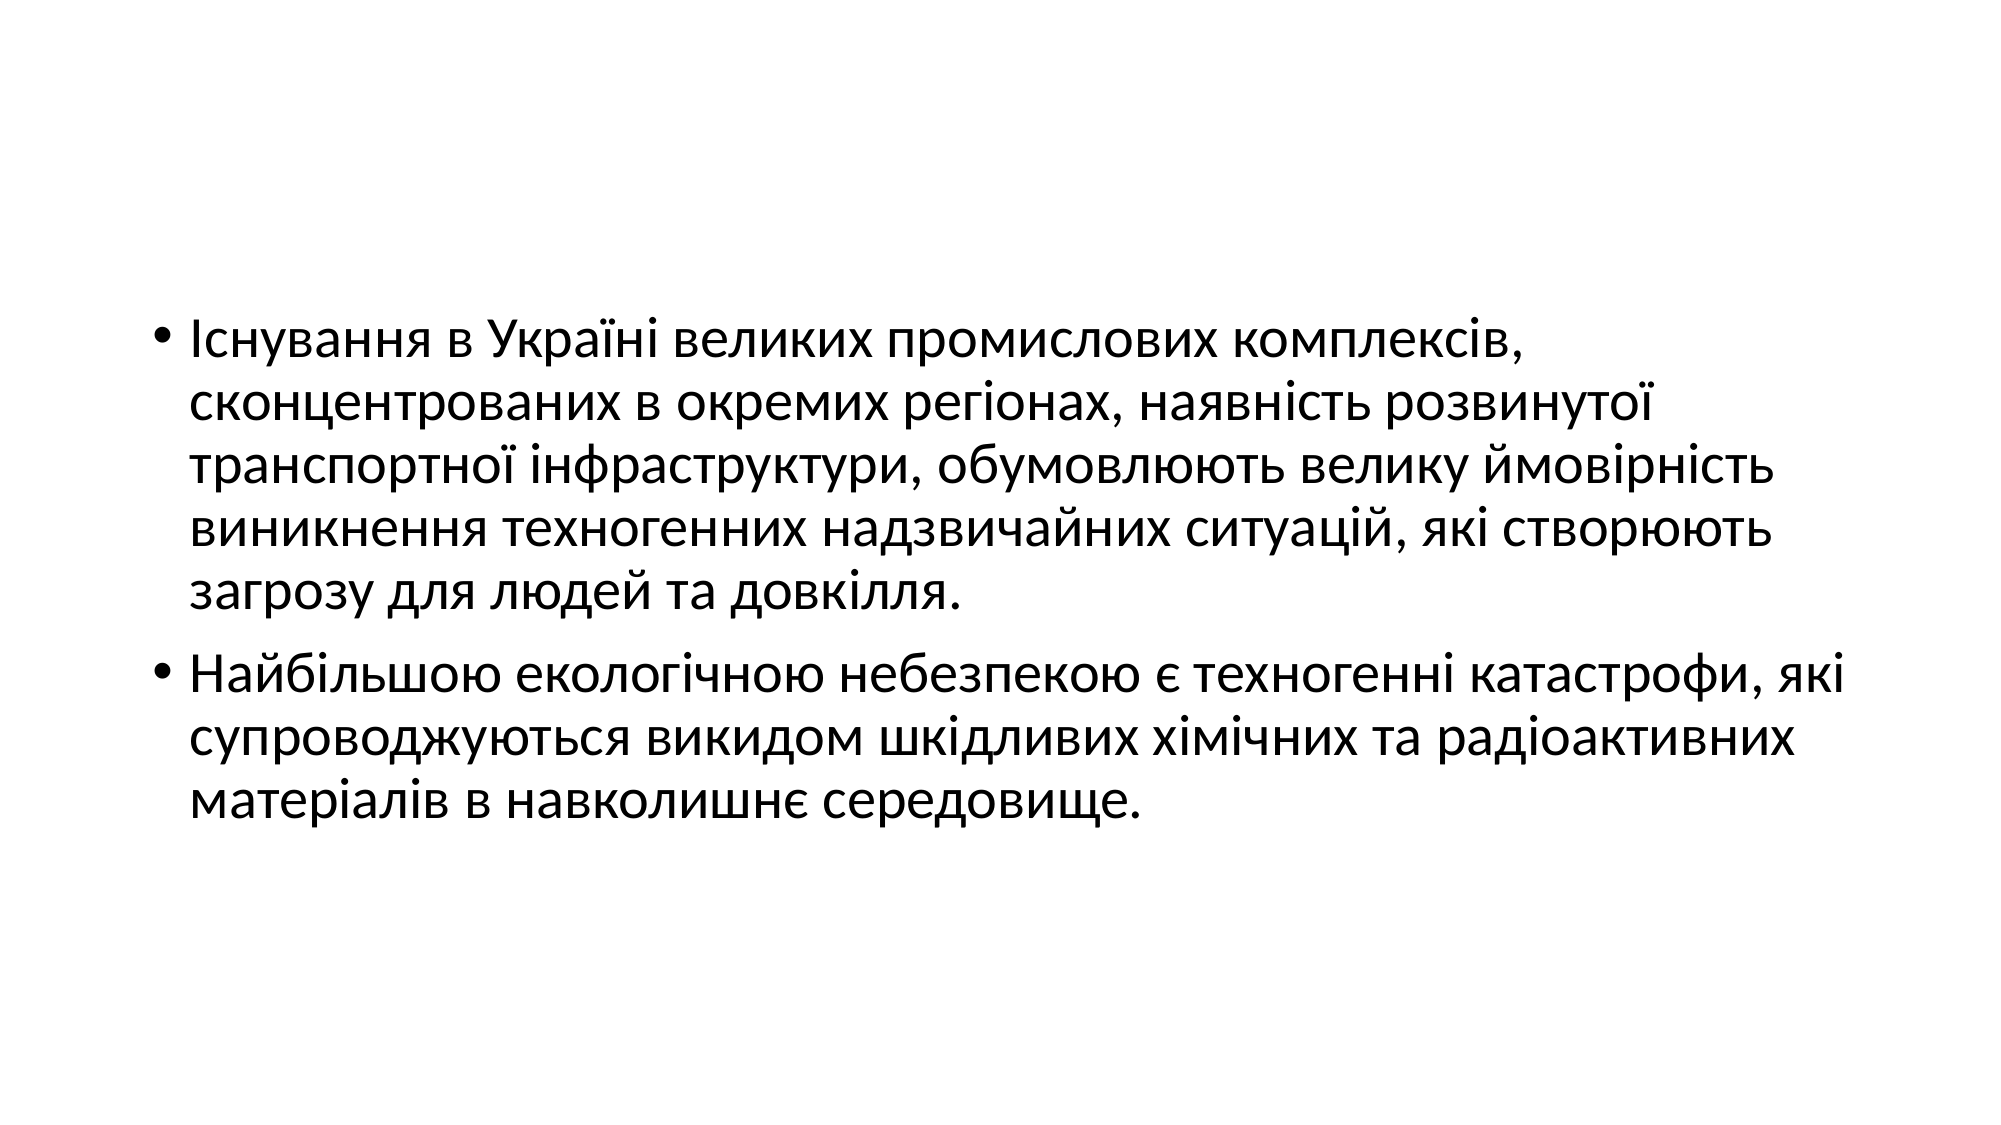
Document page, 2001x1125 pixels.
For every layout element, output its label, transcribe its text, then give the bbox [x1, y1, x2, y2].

list Існування в Україні великих промислових комплексів, сконцентрованих в окремих регіонах, наявність розвинутої транспортної інфраструктури, обумовлюють велику ймовірність виникнення техногенних надзвичайних ситуацій, які створюють загрозу для людей та довкілля. Найбільшою екологічною небезпекою є техногенні катастрофи, які супроводжуються викидом шкідливих хімічних та радіоактивних матеріалів в навколишнє середовище. [137, 299, 1863, 1014]
